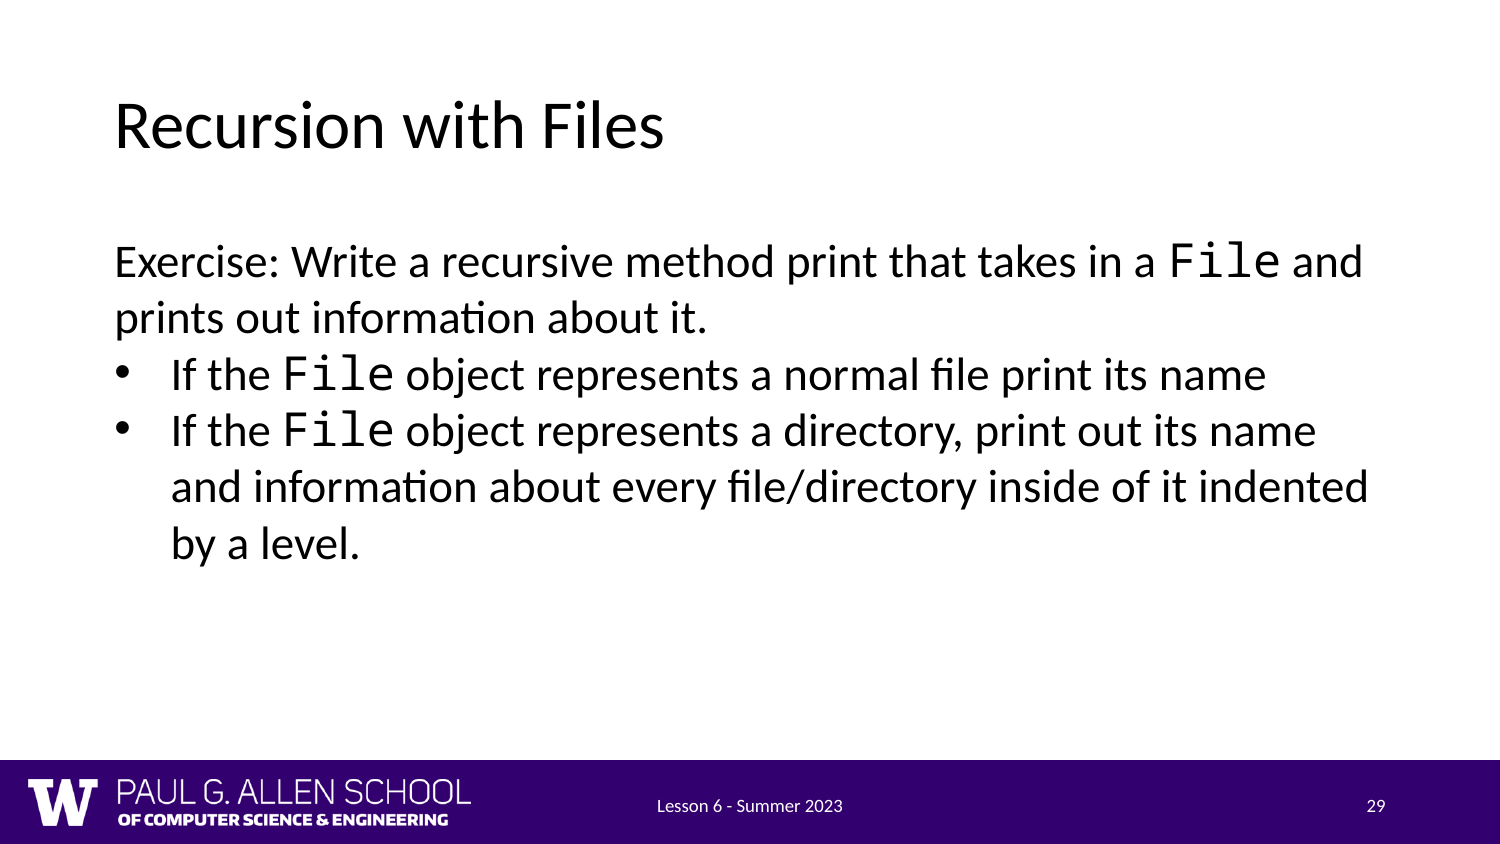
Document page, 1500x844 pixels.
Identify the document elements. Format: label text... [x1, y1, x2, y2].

slide_number 29 [1059, 782, 1397, 827]
footer Lesson 6 - Summer 2023 [496, 782, 1004, 827]
title Recursion with Files [103, 44, 1397, 208]
picture [0, 760, 1500, 844]
list Exercise: Write a recursive method print that takes in a File and prints out information about it. If the File object represents a normal file print its name If the File object represents a directory, print out its name and information about every file/directory inside of it indented by a level. [103, 224, 1387, 752]
